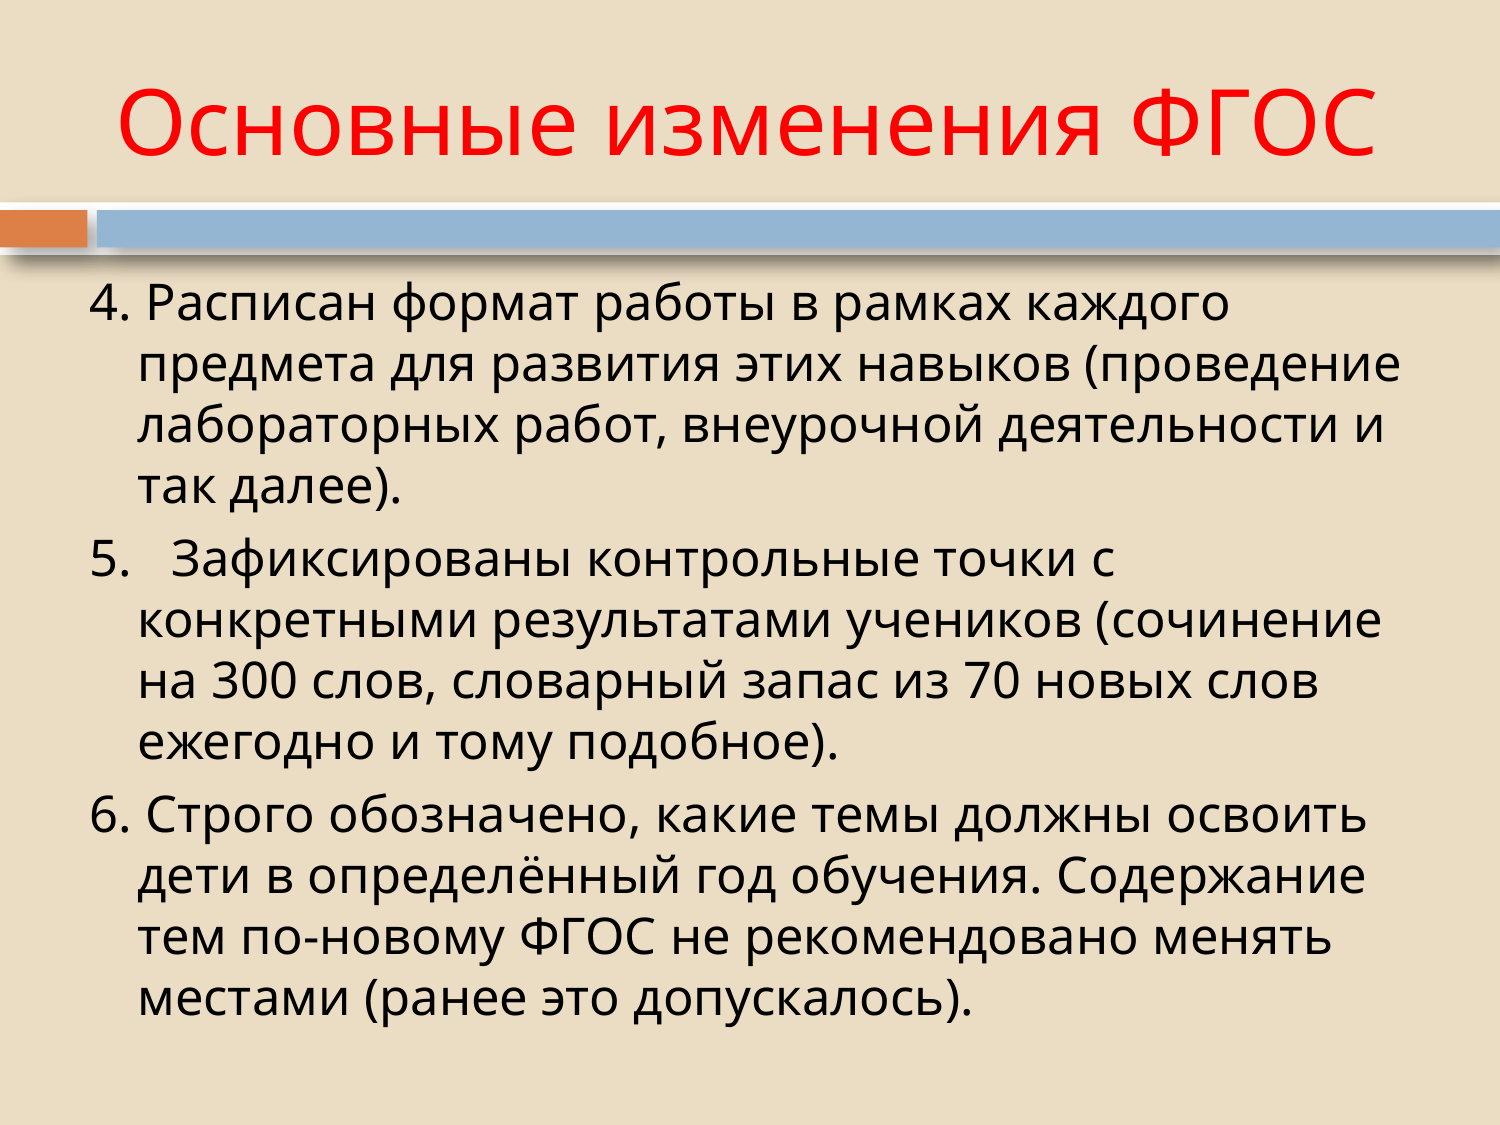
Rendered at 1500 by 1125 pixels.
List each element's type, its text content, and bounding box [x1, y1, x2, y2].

title Основные изменения ФГОС [100, 37, 1438, 200]
list 4. Расписан формат работы в рамках каждого предмета для развития этих навыков (проведение лабораторных работ, внеурочной деятельности и так далее). 5. Зафиксированы контрольные точки с конкретными результатами учеников (сочинение на 300 слов, словарный запас из 70 новых слов ежегодно и тому подобное). 6. Строго обозначено, какие темы должны освоить дети в определённый год обучения. Содержание тем по-новому ФГОС не рекомендовано менять местами (ранее это допускалось). [75, 262, 1425, 1050]
